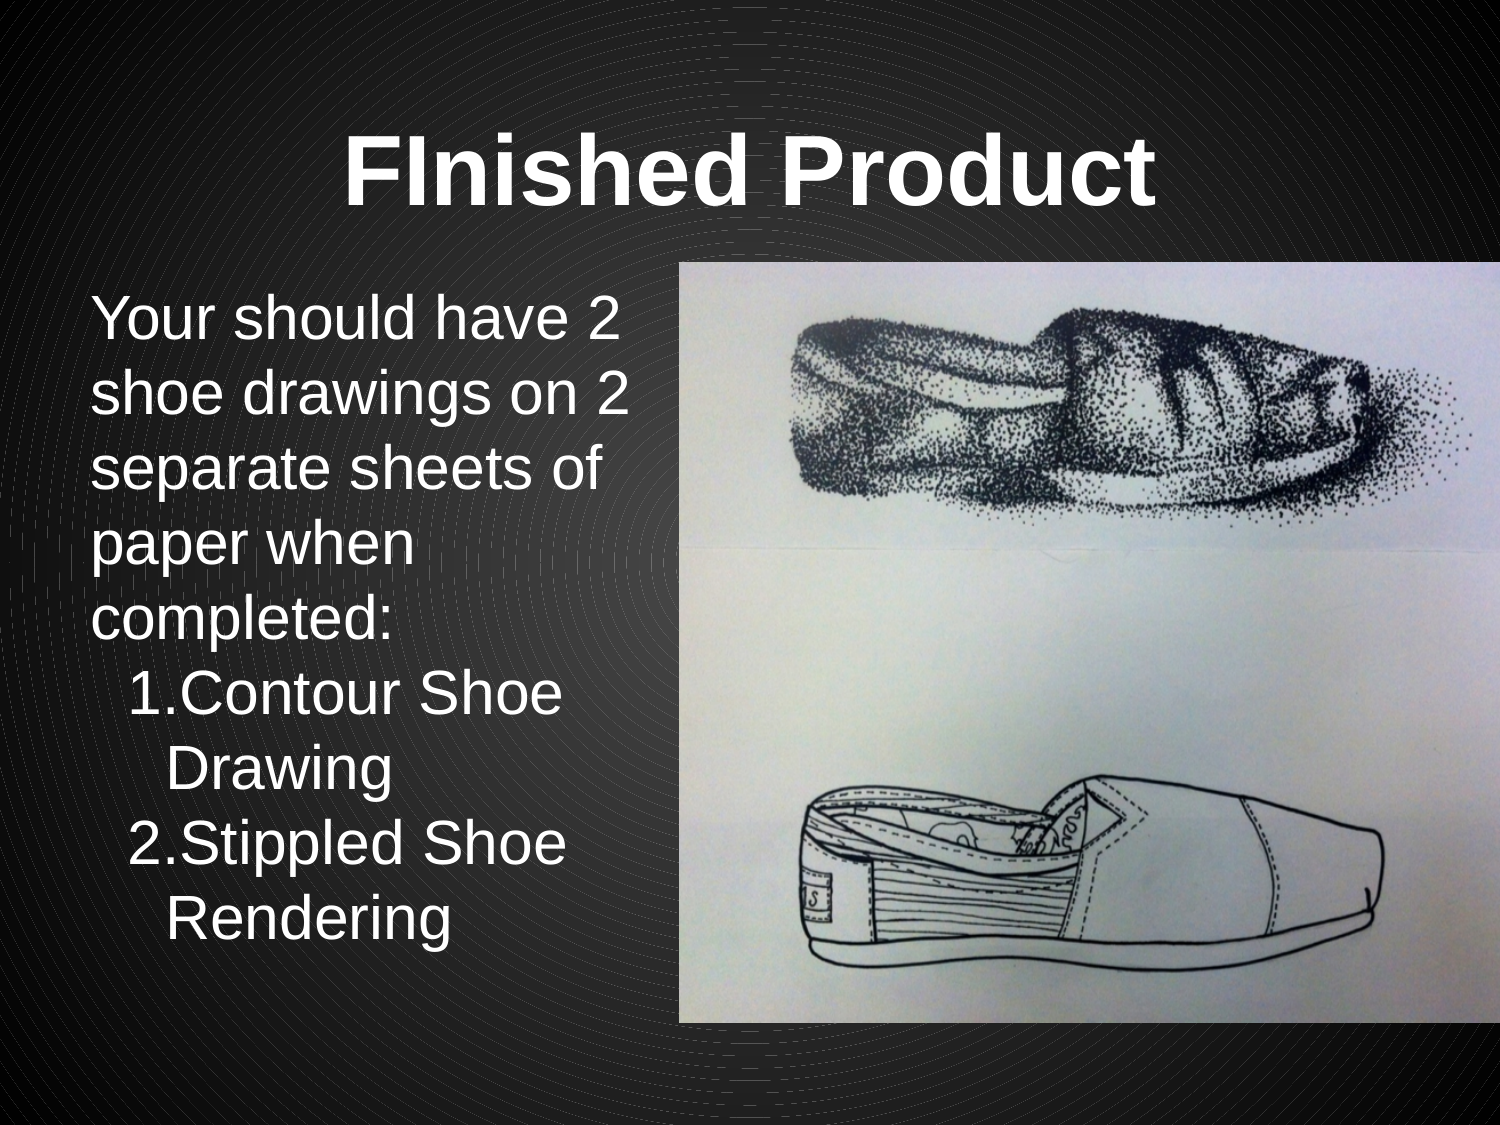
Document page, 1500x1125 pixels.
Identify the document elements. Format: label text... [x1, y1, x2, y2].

picture [678, 262, 1500, 1023]
title FInished Product [75, 53, 1425, 241]
list Your should have 2 shoe drawings on 2 separate sheets of paper when completed: Contour Shoe Drawing Stippled Shoe Rendering [75, 262, 688, 1078]
